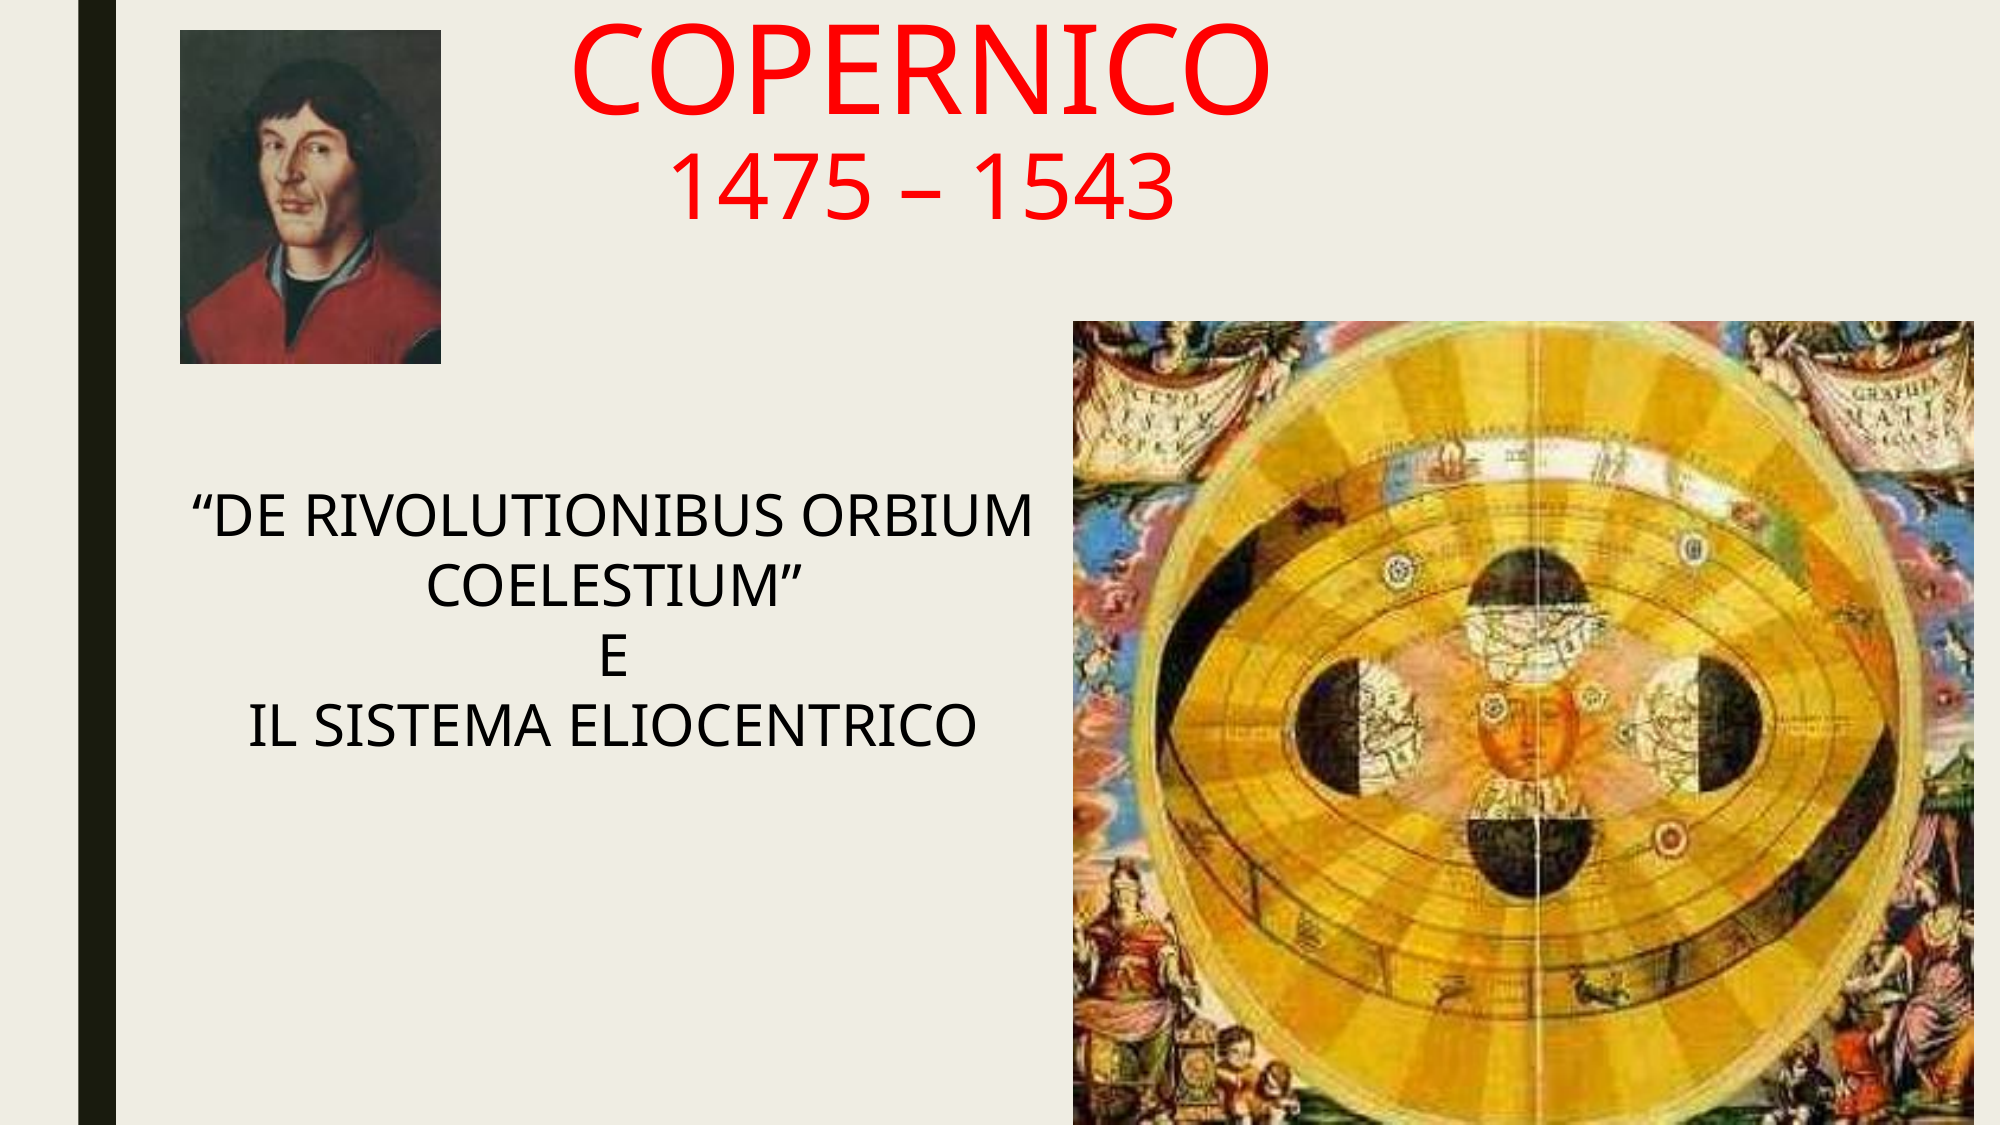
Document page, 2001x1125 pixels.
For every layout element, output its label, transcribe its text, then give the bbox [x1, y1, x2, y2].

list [179, 30, 441, 364]
picture [1073, 321, 1974, 1125]
title COPERNICO 1475 – 1543 [0, 0, 1845, 1102]
text_box “DE RIVOLUTIONIBUS ORBIUM COELESTIUM” E IL SISTEMA ELIOCENTRICO [153, 470, 1073, 766]
